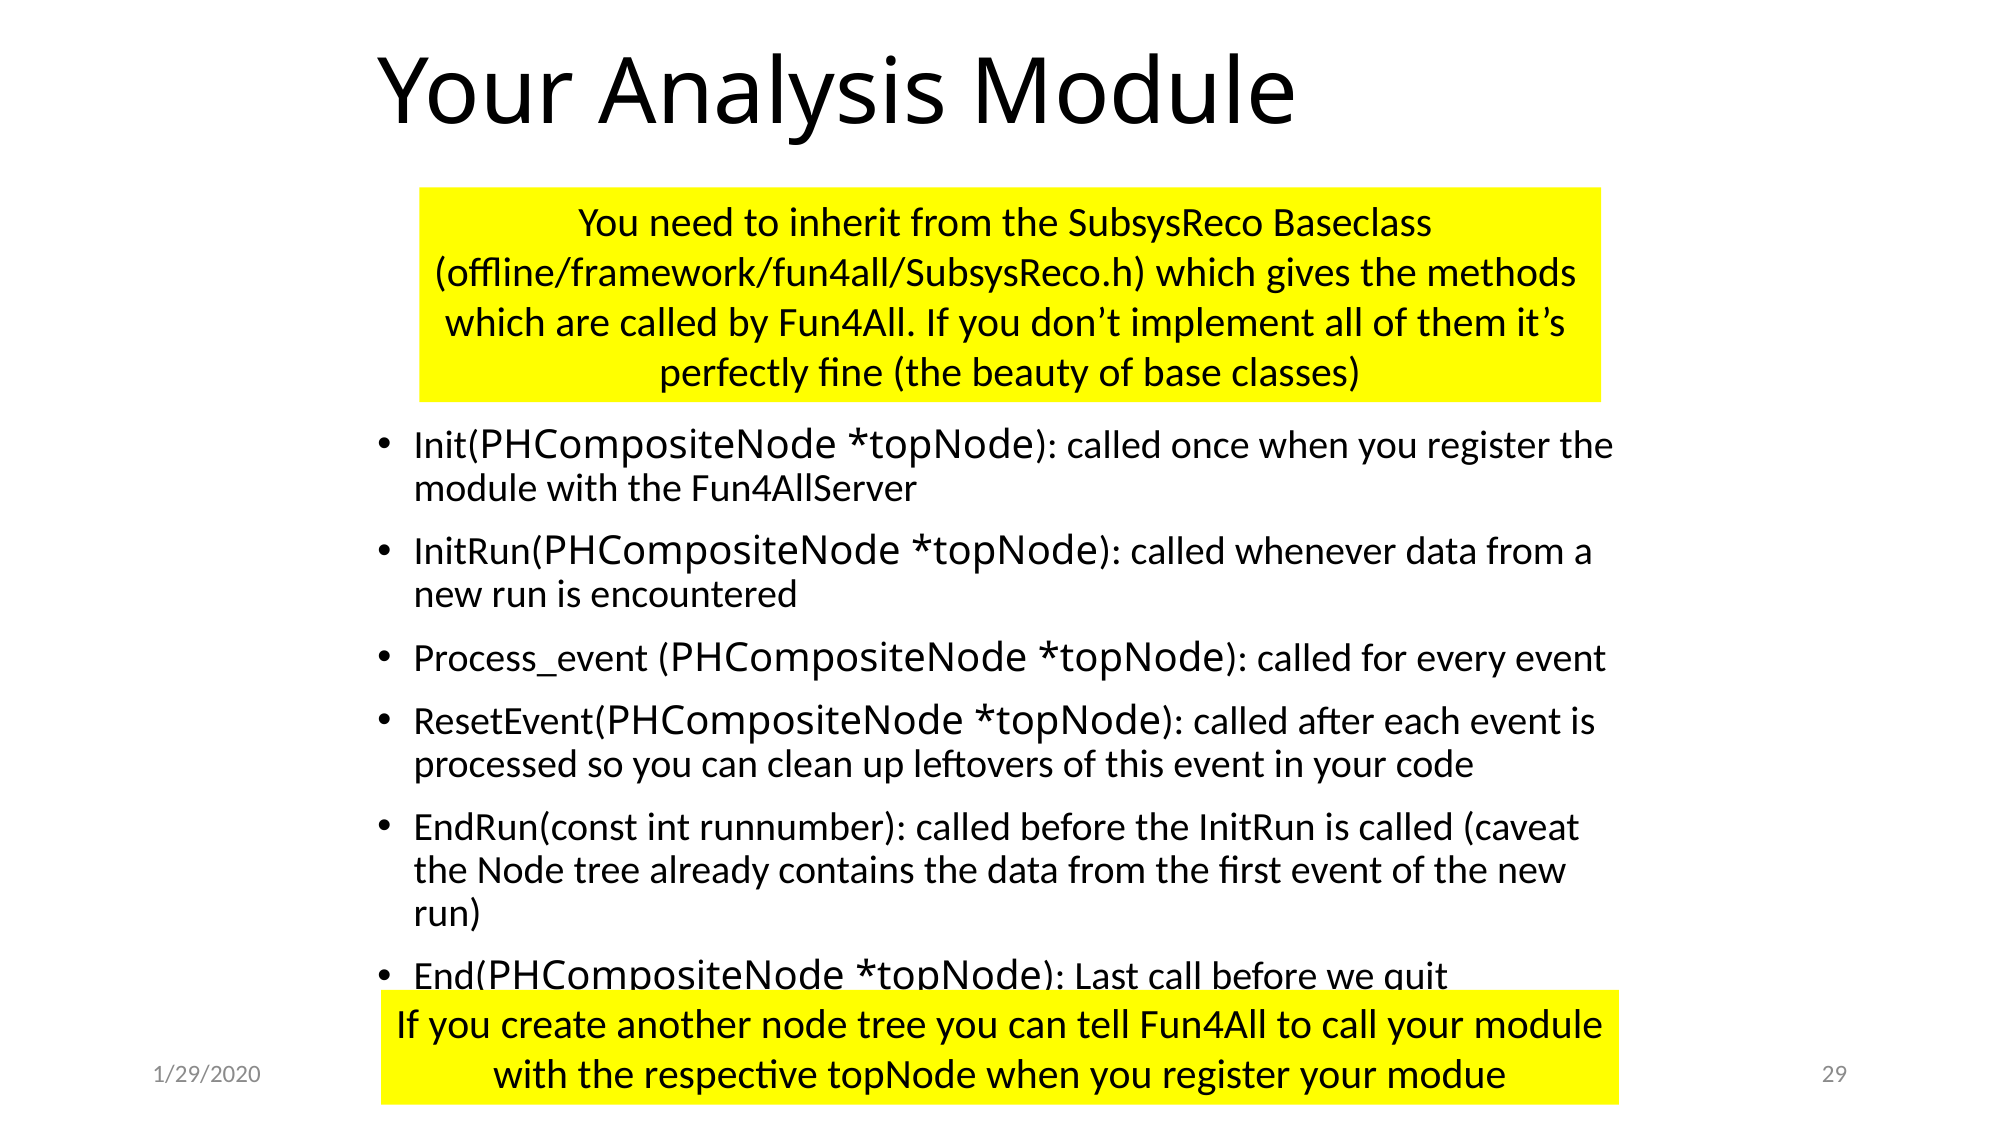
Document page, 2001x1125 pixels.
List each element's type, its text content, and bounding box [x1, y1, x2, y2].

slide_number 29 [1412, 1042, 1863, 1103]
text_box You need to inherit from the SubsysReco Baseclass (offline/framework/fun4all/SubsysReco.h) which gives the methods which are called by Fun4All. If you don’t implement all of them it’s perfectly fine (the beauty of base classes) [419, 187, 1602, 403]
title Your Analysis Module [362, 0, 1638, 188]
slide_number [137, 1042, 588, 1103]
text_box If you create another node tree you can tell Fun4All to call your module with the respective topNode when you register your modue [381, 989, 1619, 1105]
list Init(PHCompositeNode *topNode): called once when you register the module with the Fun4AllServer InitRun(PHCompositeNode *topNode): called whenever data from a new run is encountered Process_event (PHCompositeNode *topNode): called for every event ResetEvent(PHCompositeNode *topNode): called after each event is processed so you can clean up leftovers of this event in your code EndRun(const int runnumber): called before the InitRun is called (caveat the Node tree already contains the data from the first event of the new run) End(PHCompositeNode *topNode): Last call before we quit [362, 416, 1638, 1017]
